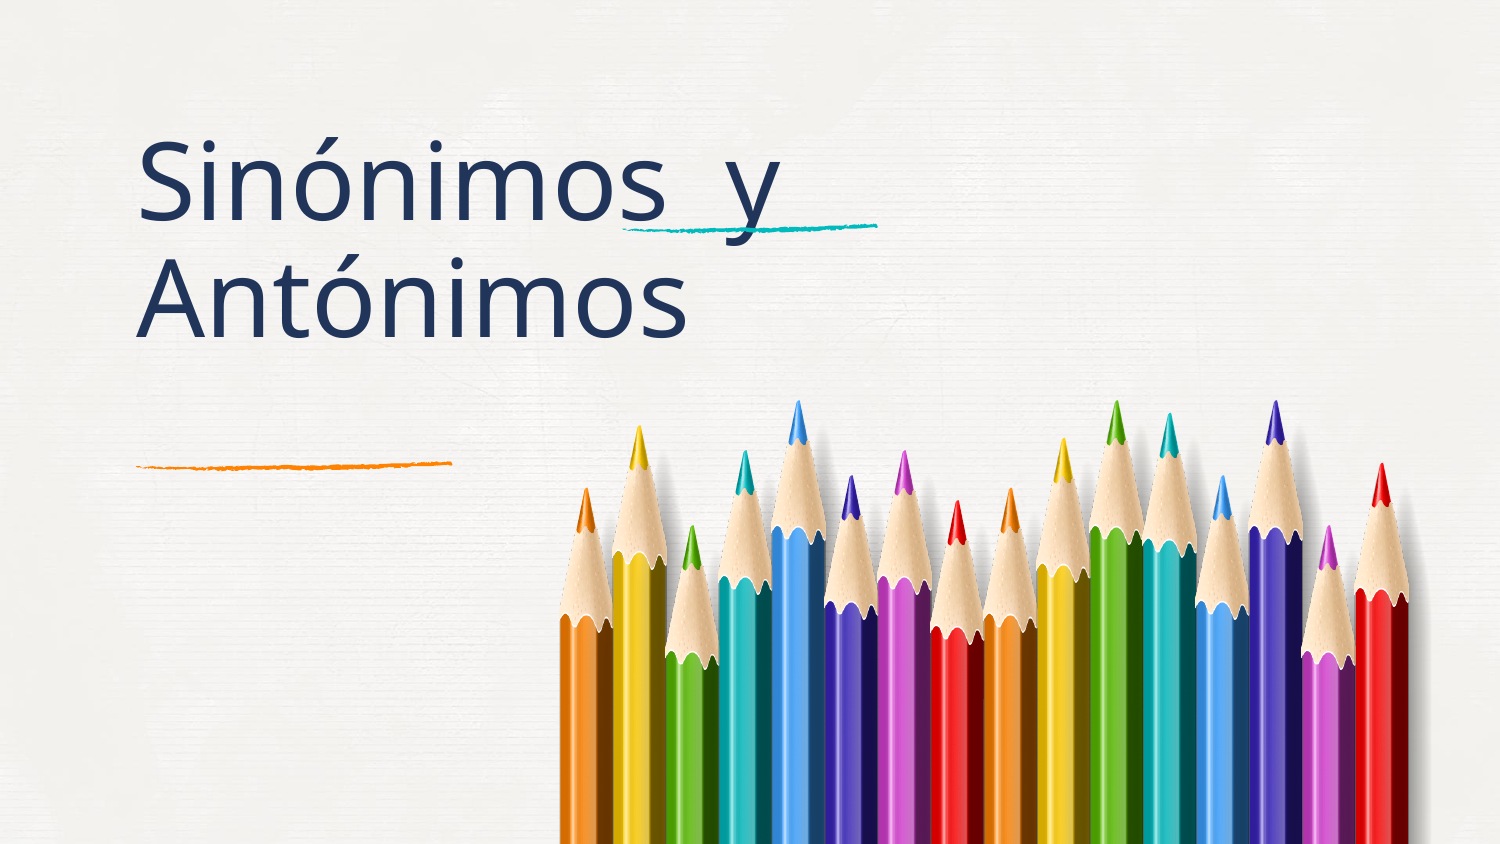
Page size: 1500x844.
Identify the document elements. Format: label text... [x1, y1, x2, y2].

title Sinónimos y Antónimos [136, 126, 1067, 399]
picture [0, 0, 1500, 844]
text_box [622, 223, 878, 234]
text_box [136, 461, 453, 472]
